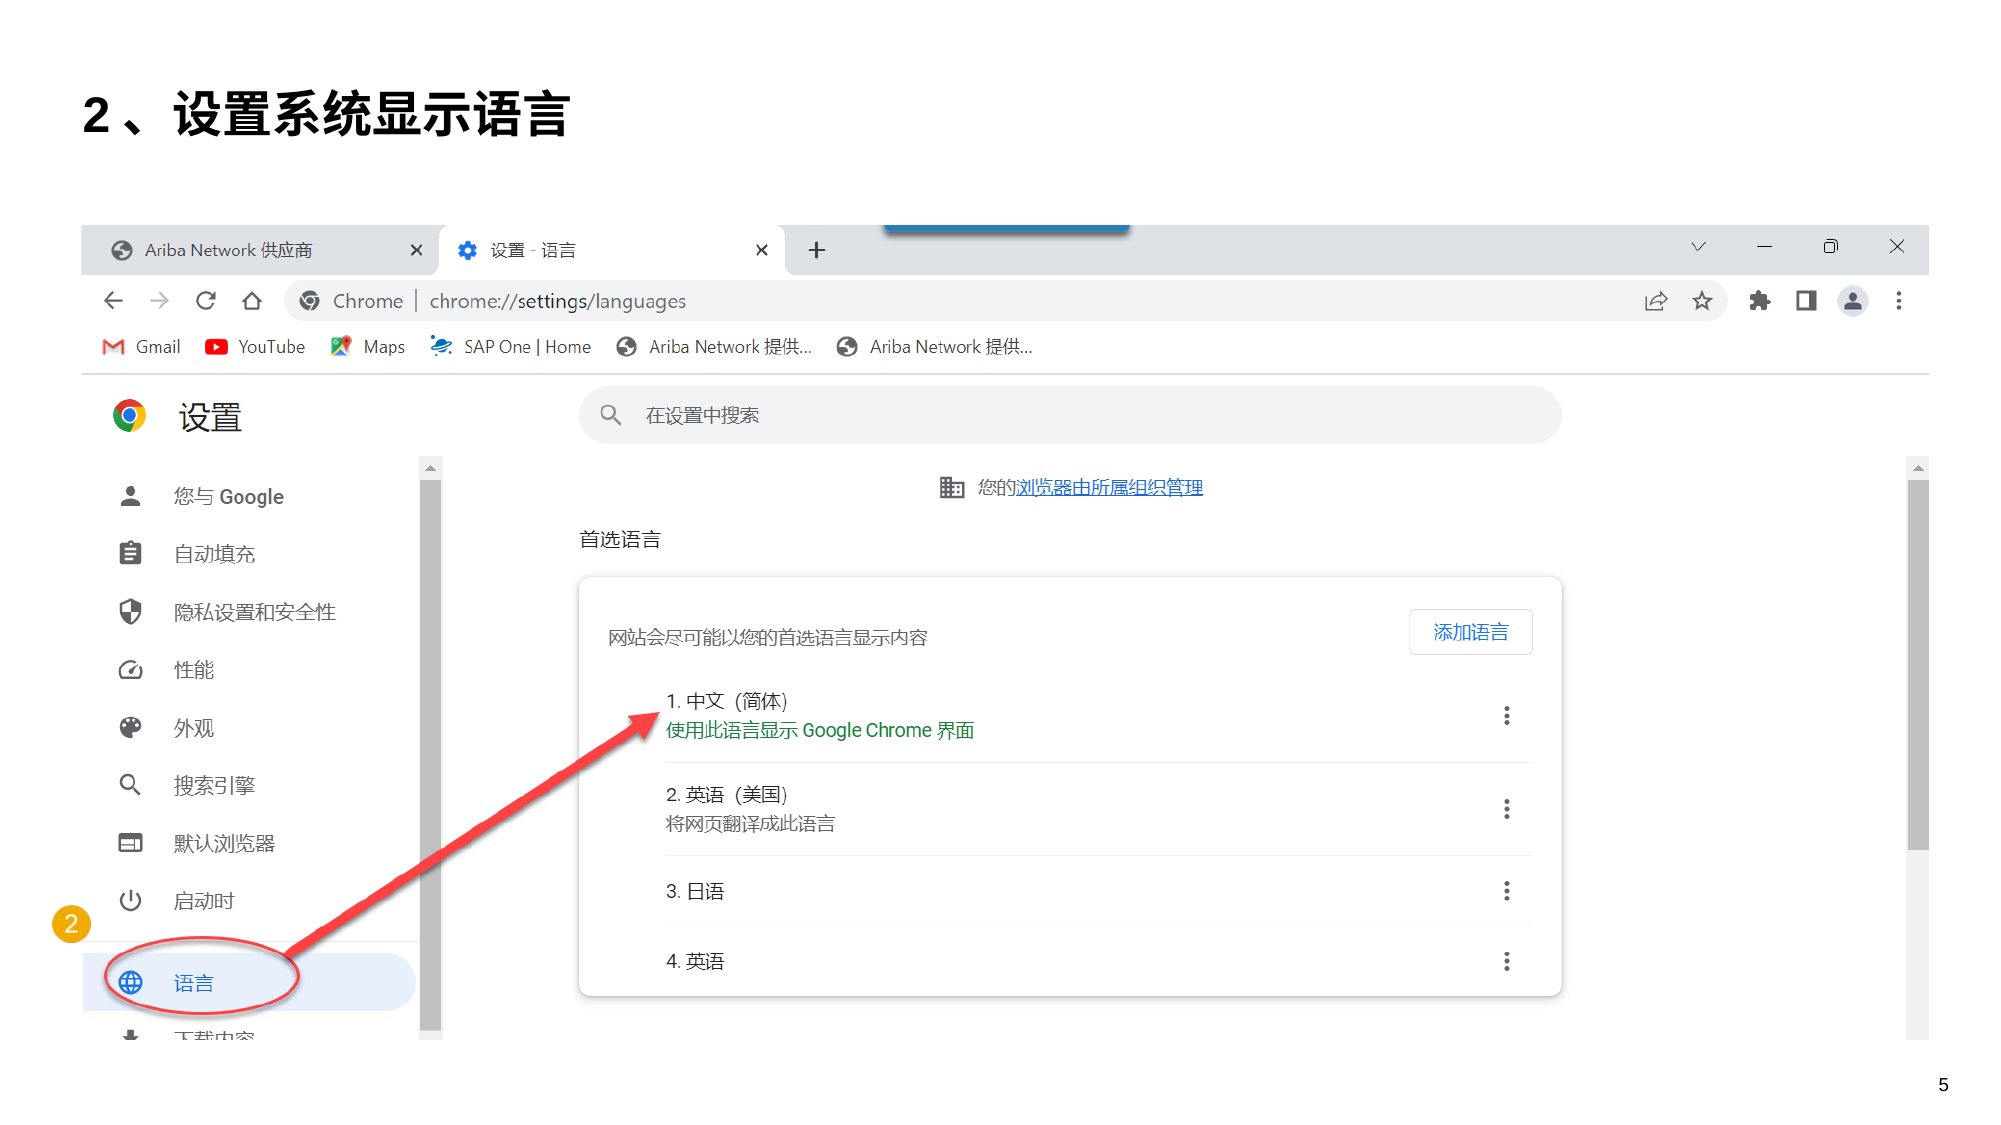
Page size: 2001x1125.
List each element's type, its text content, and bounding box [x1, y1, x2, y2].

title 2、设置系统显示语言 [82, 82, 1918, 144]
picture [48, 224, 1930, 1040]
